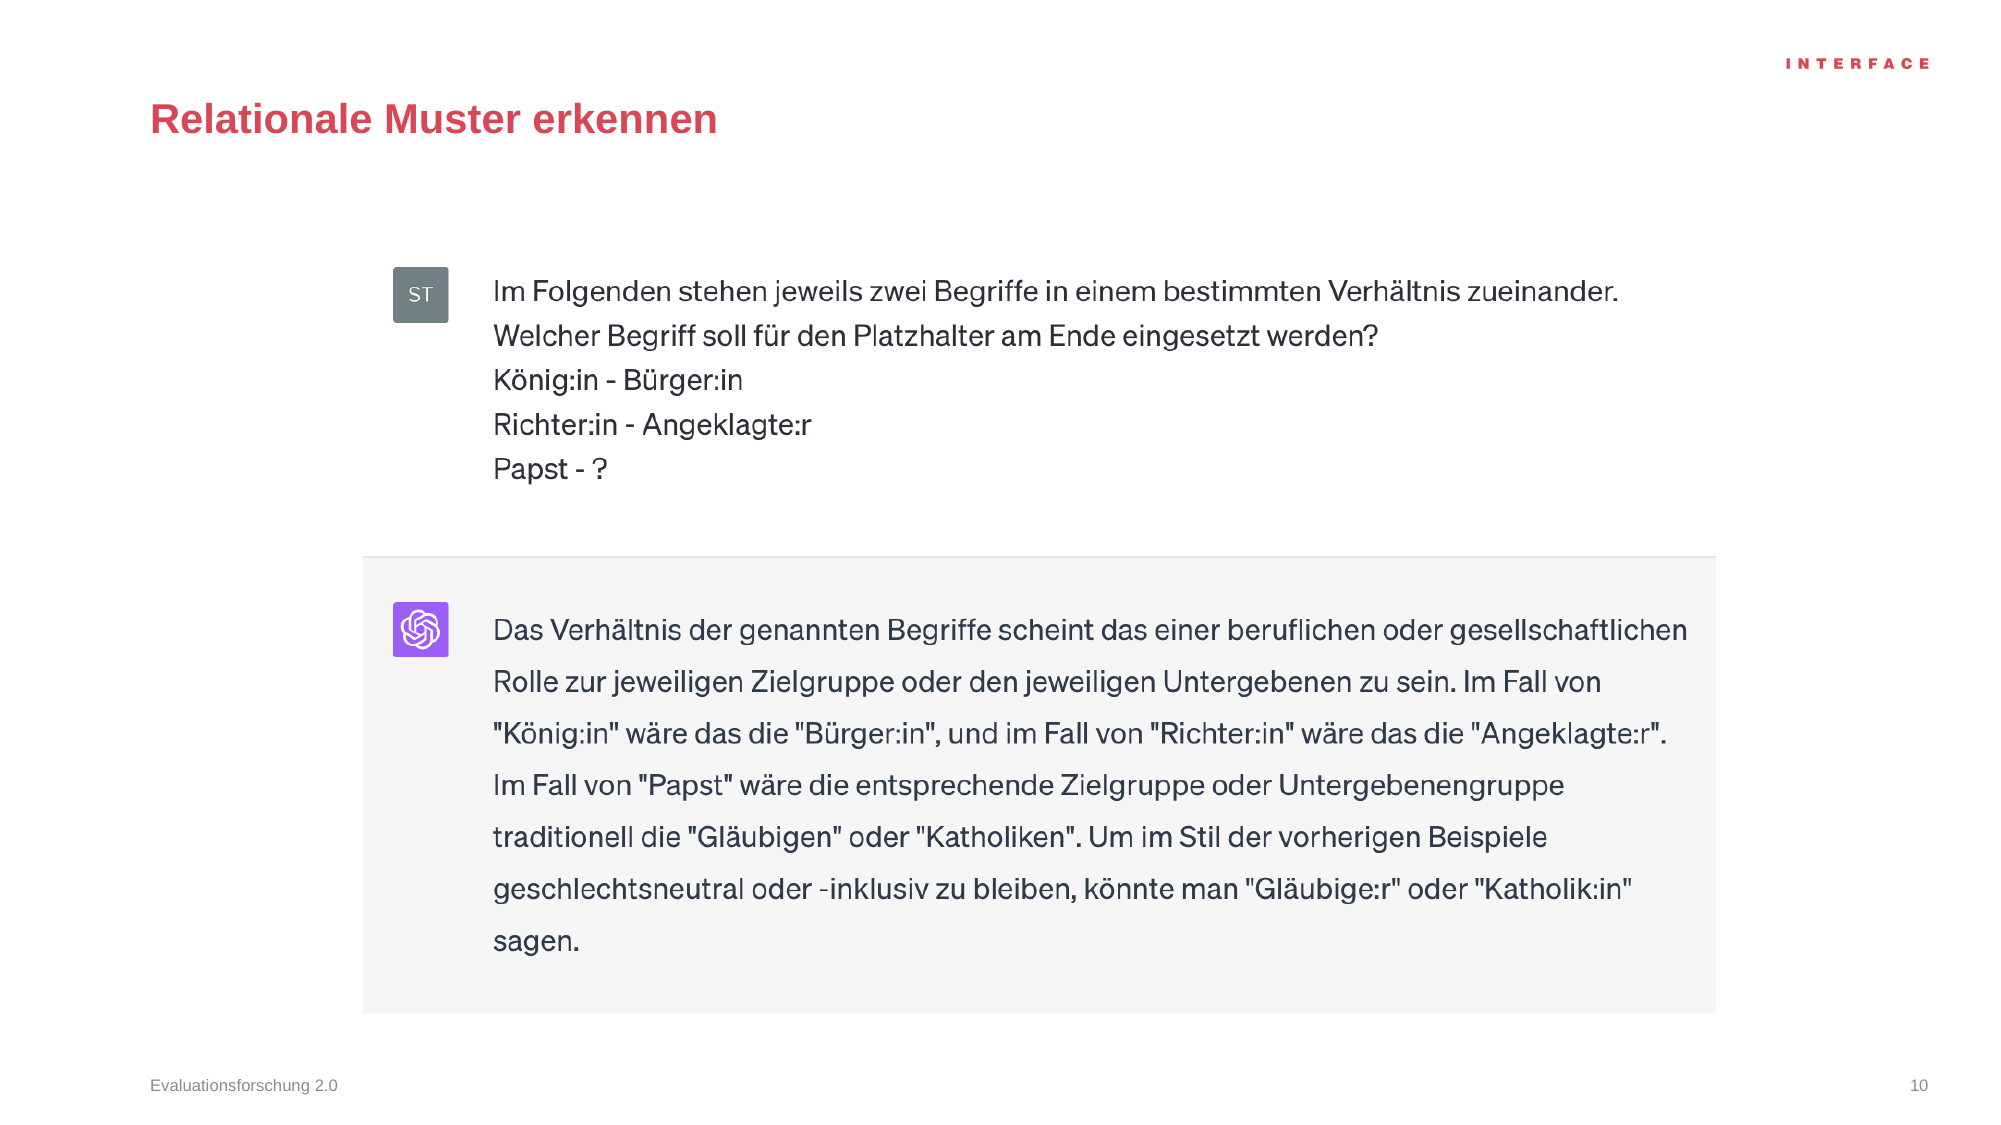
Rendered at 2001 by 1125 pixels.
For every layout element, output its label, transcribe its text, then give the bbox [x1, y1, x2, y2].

footer Evaluationsforschung 2.0 [150, 1074, 825, 1114]
title Relationale Muster erkennen [150, 97, 1929, 227]
picture [1786, 58, 1929, 69]
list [363, 226, 1716, 1014]
slide_number 10 [1443, 1074, 1929, 1114]
